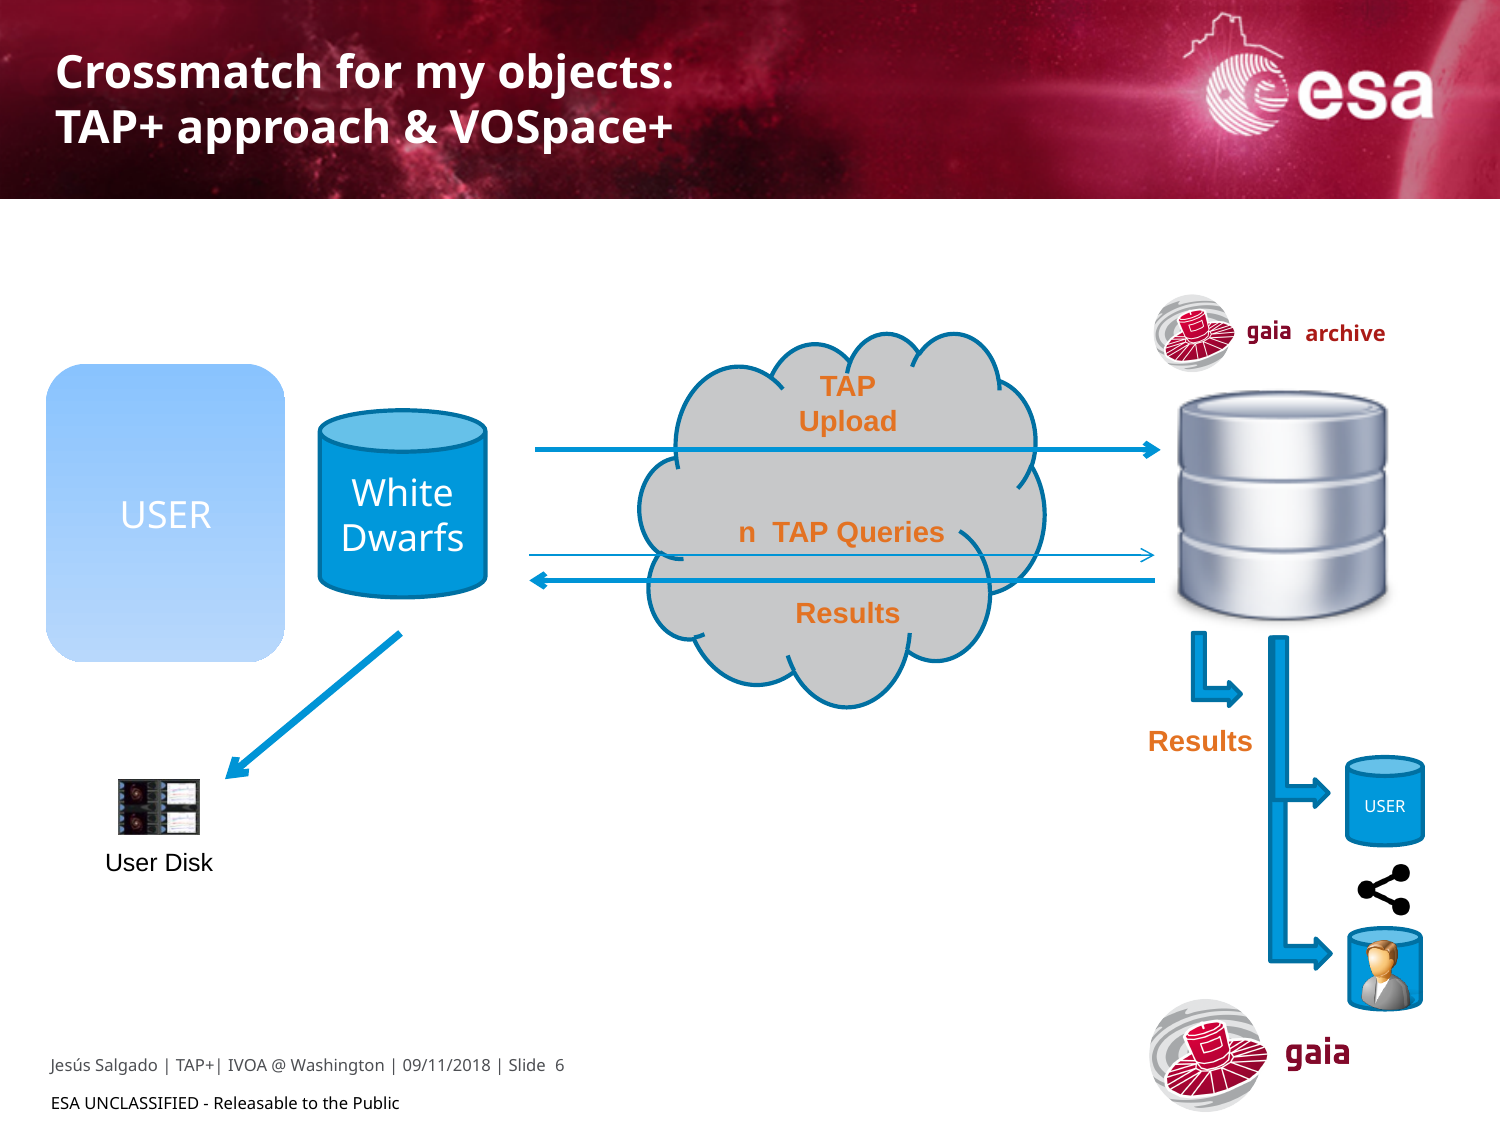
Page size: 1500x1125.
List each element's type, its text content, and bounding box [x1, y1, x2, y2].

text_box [71, 503, 1155, 890]
text_box [637, 458, 1046, 502]
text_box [535, 357, 1138, 450]
text_box USER [43, 361, 288, 660]
text_box [850, 331, 993, 356]
text_box [782, 342, 848, 356]
picture [1349, 855, 1418, 924]
text_box White Dwarfs [317, 408, 488, 502]
text_box archive [1369, 311, 1401, 353]
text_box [1142, 632, 1329, 808]
title Crossmatch for my objects: TAP+ approach & VOSpace+ [40, 34, 1105, 161]
picture [1077, 273, 1426, 637]
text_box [1270, 637, 1426, 1010]
picture [1039, 968, 1500, 1125]
picture [0, 0, 1500, 199]
